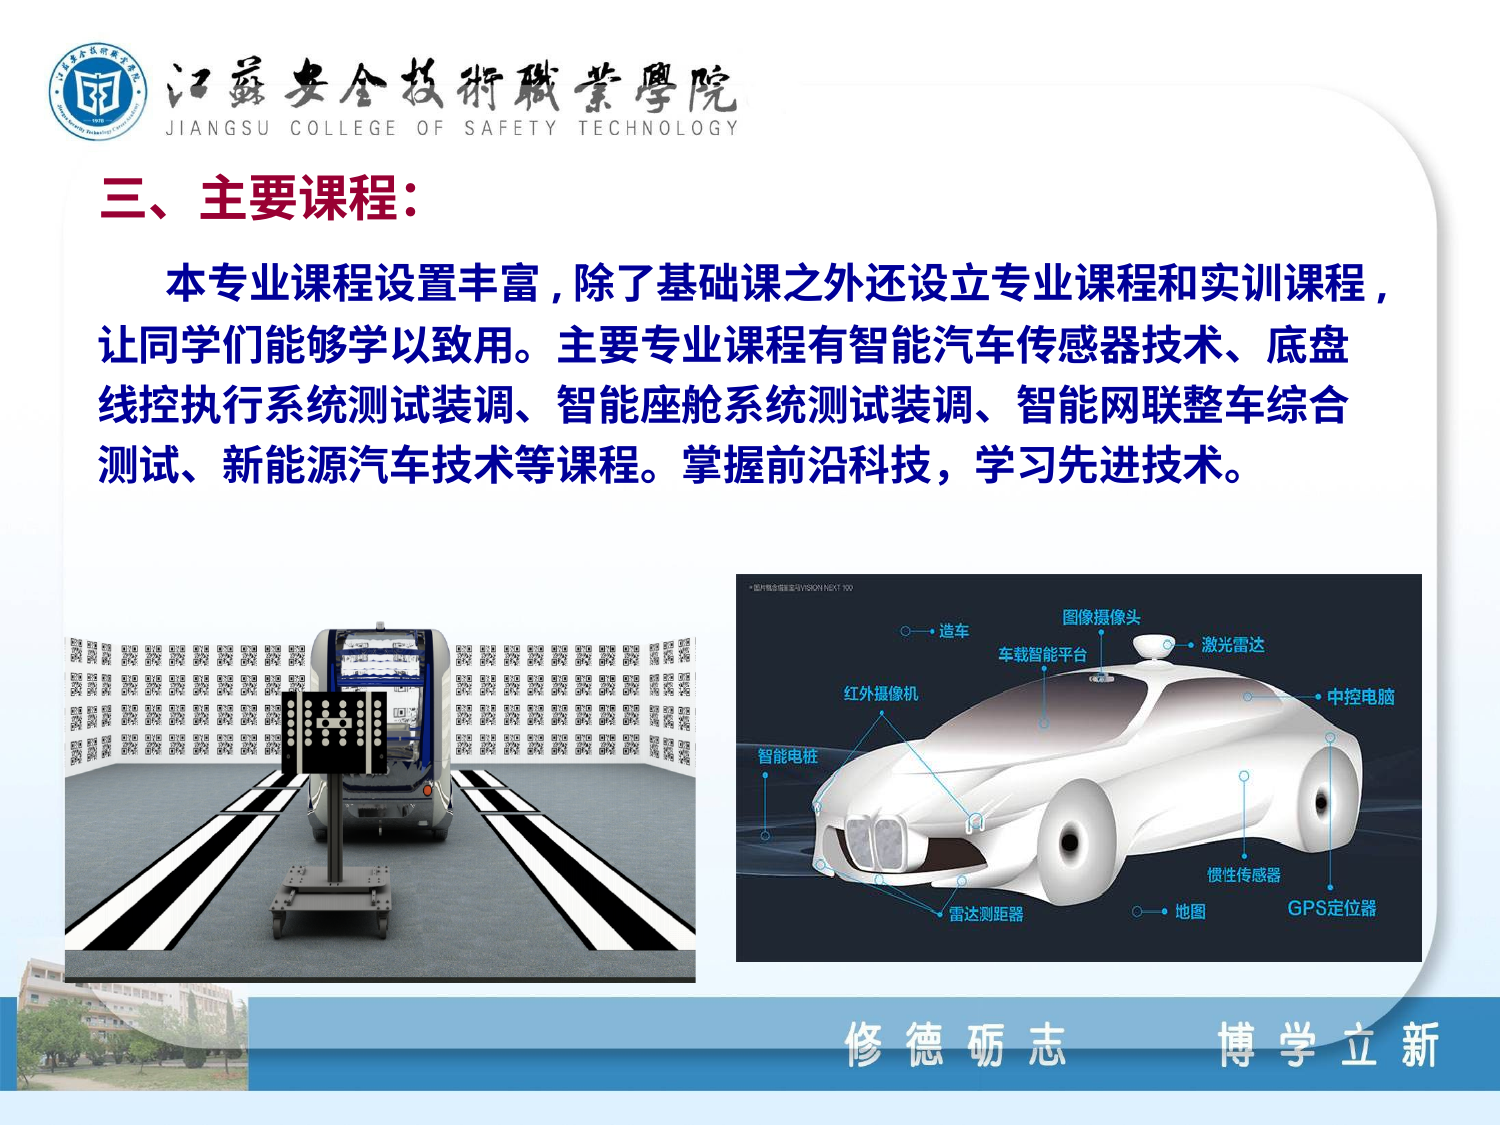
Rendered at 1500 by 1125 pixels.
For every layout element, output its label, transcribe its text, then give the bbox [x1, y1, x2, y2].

text_box 三、主要课程： 本专业课程设置丰富,除了基础课之外还设立专业课程和实训课程,让同学们能够学以致用。主要专业课程有智能汽车传感器技术、底盘线控执行系统测试装调、智能座舱系统测试装调、智能网联整车综合测试、新能源汽车技术等课程。掌握前沿科技，学习先进技术。 [26, 141, 1405, 516]
picture [0, 0, 1500, 1125]
